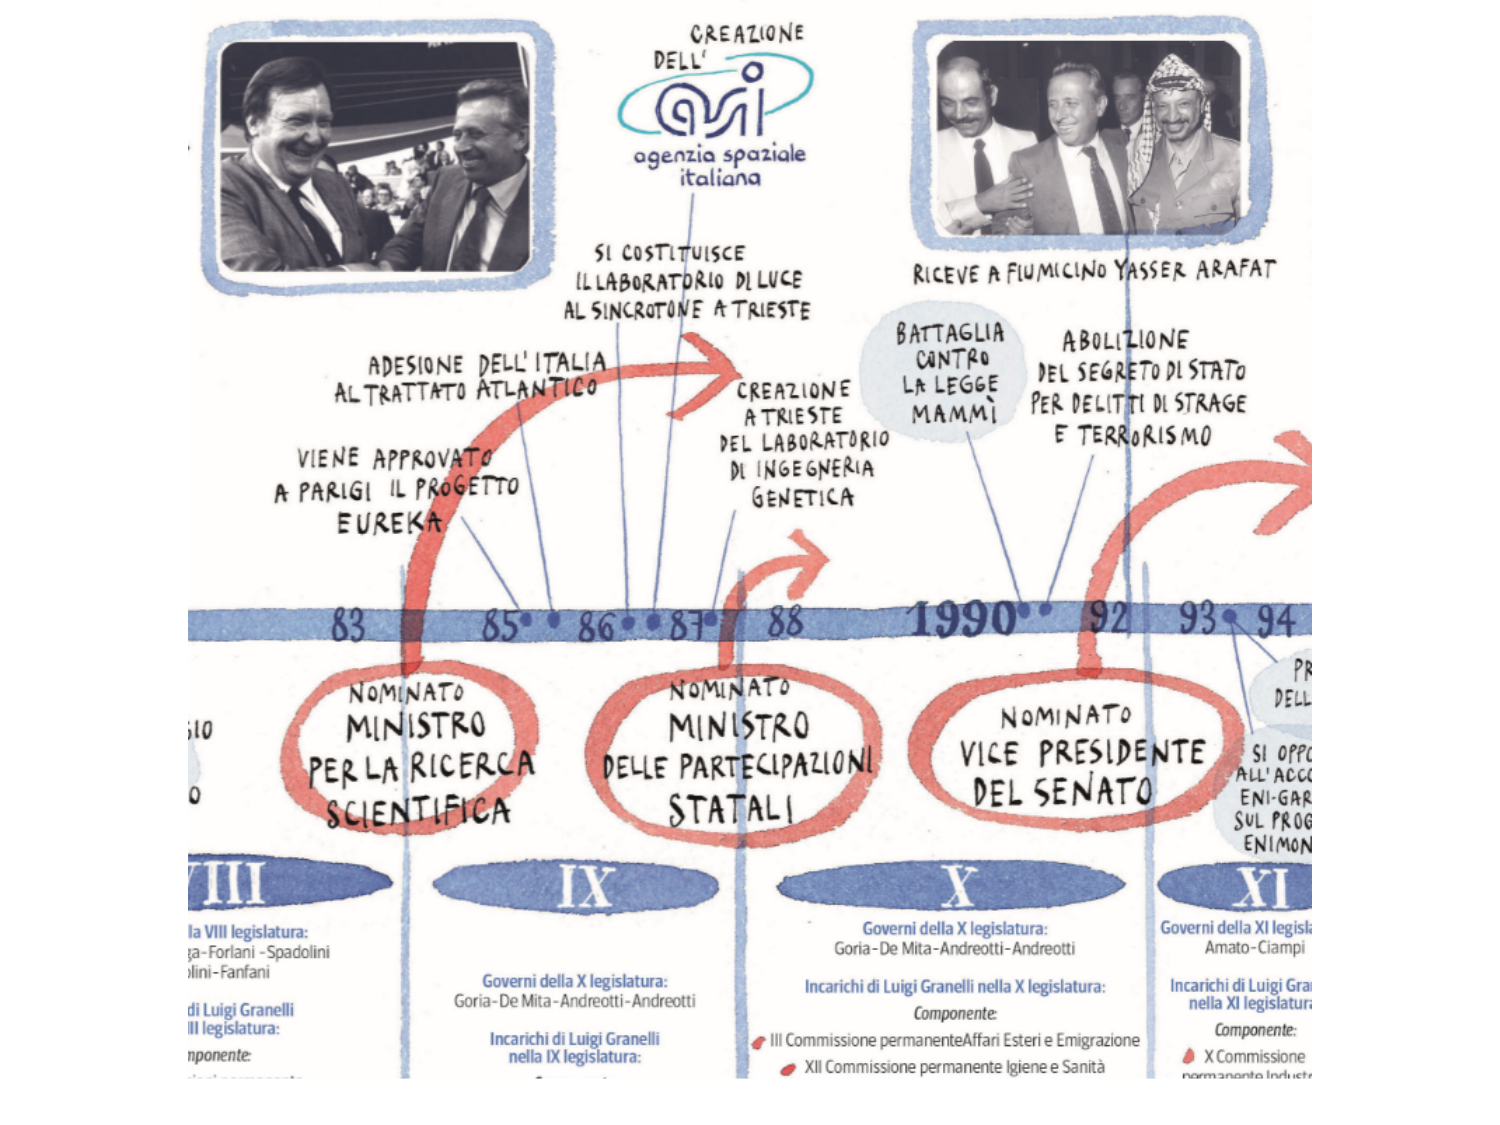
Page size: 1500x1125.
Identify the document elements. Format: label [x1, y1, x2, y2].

picture [188, 0, 1312, 1125]
